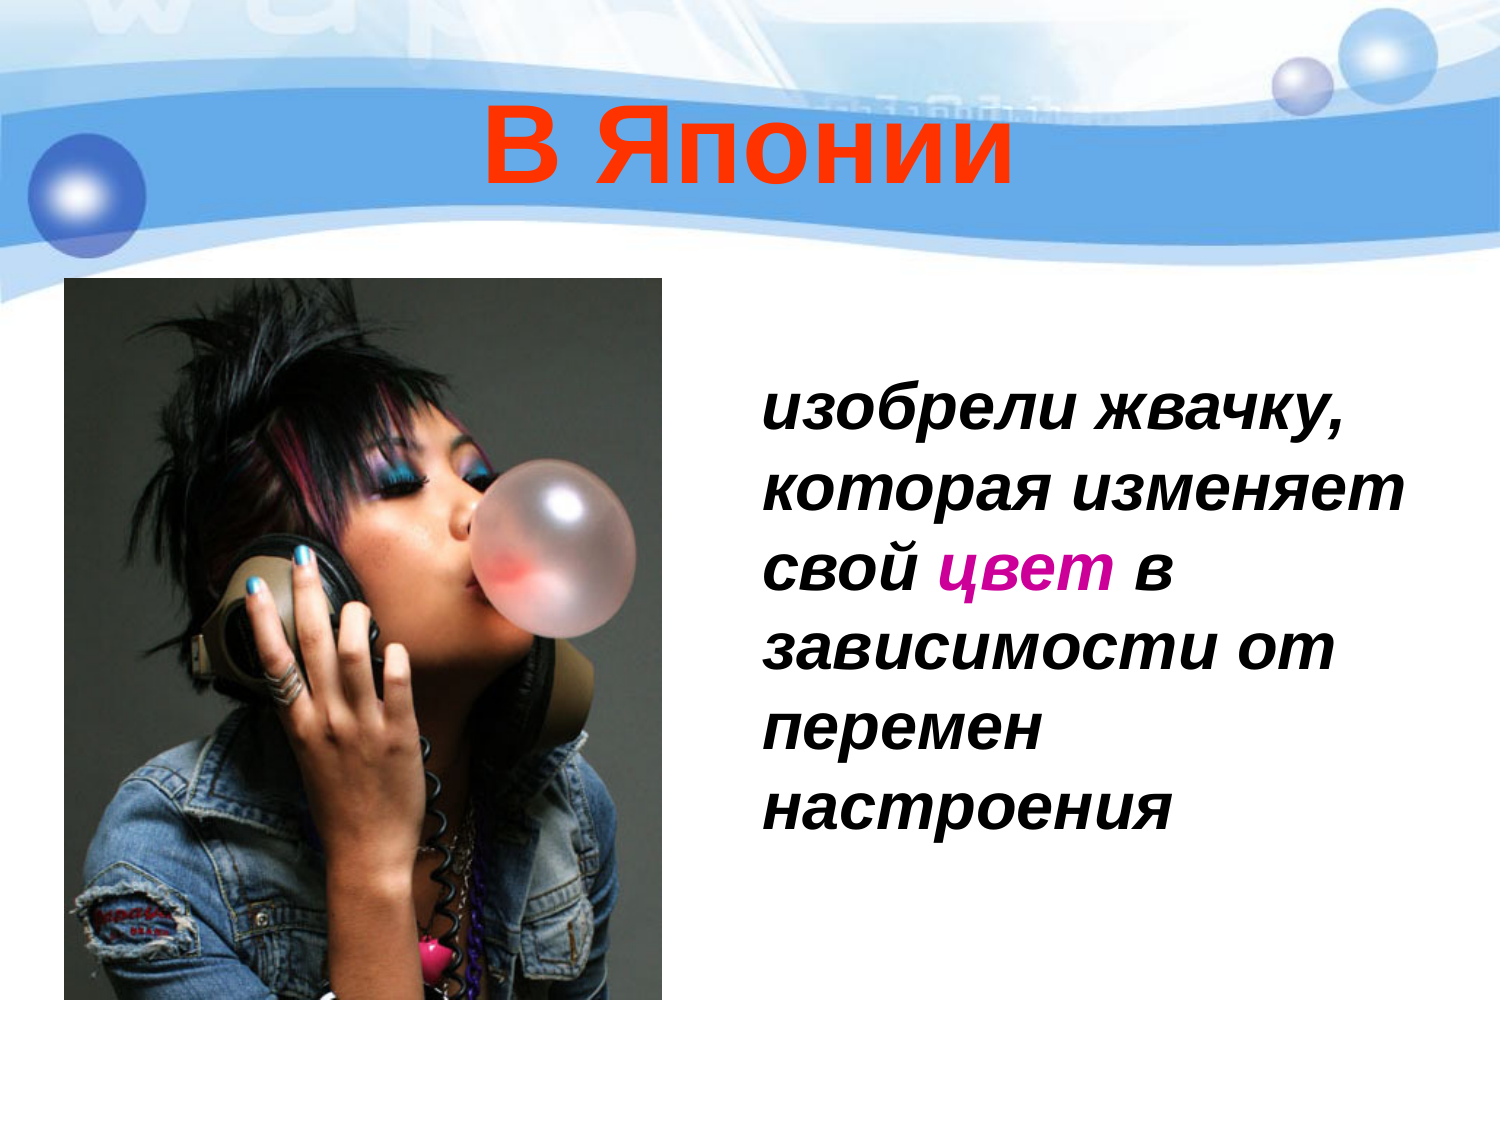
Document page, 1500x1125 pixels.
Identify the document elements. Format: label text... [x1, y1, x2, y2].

title В Японии [74, 44, 1426, 233]
picture [0, 0, 1500, 1125]
list изобрели жвачку, которая изменяет свой цвет в зависимости от перемен настроения [690, 262, 1426, 941]
